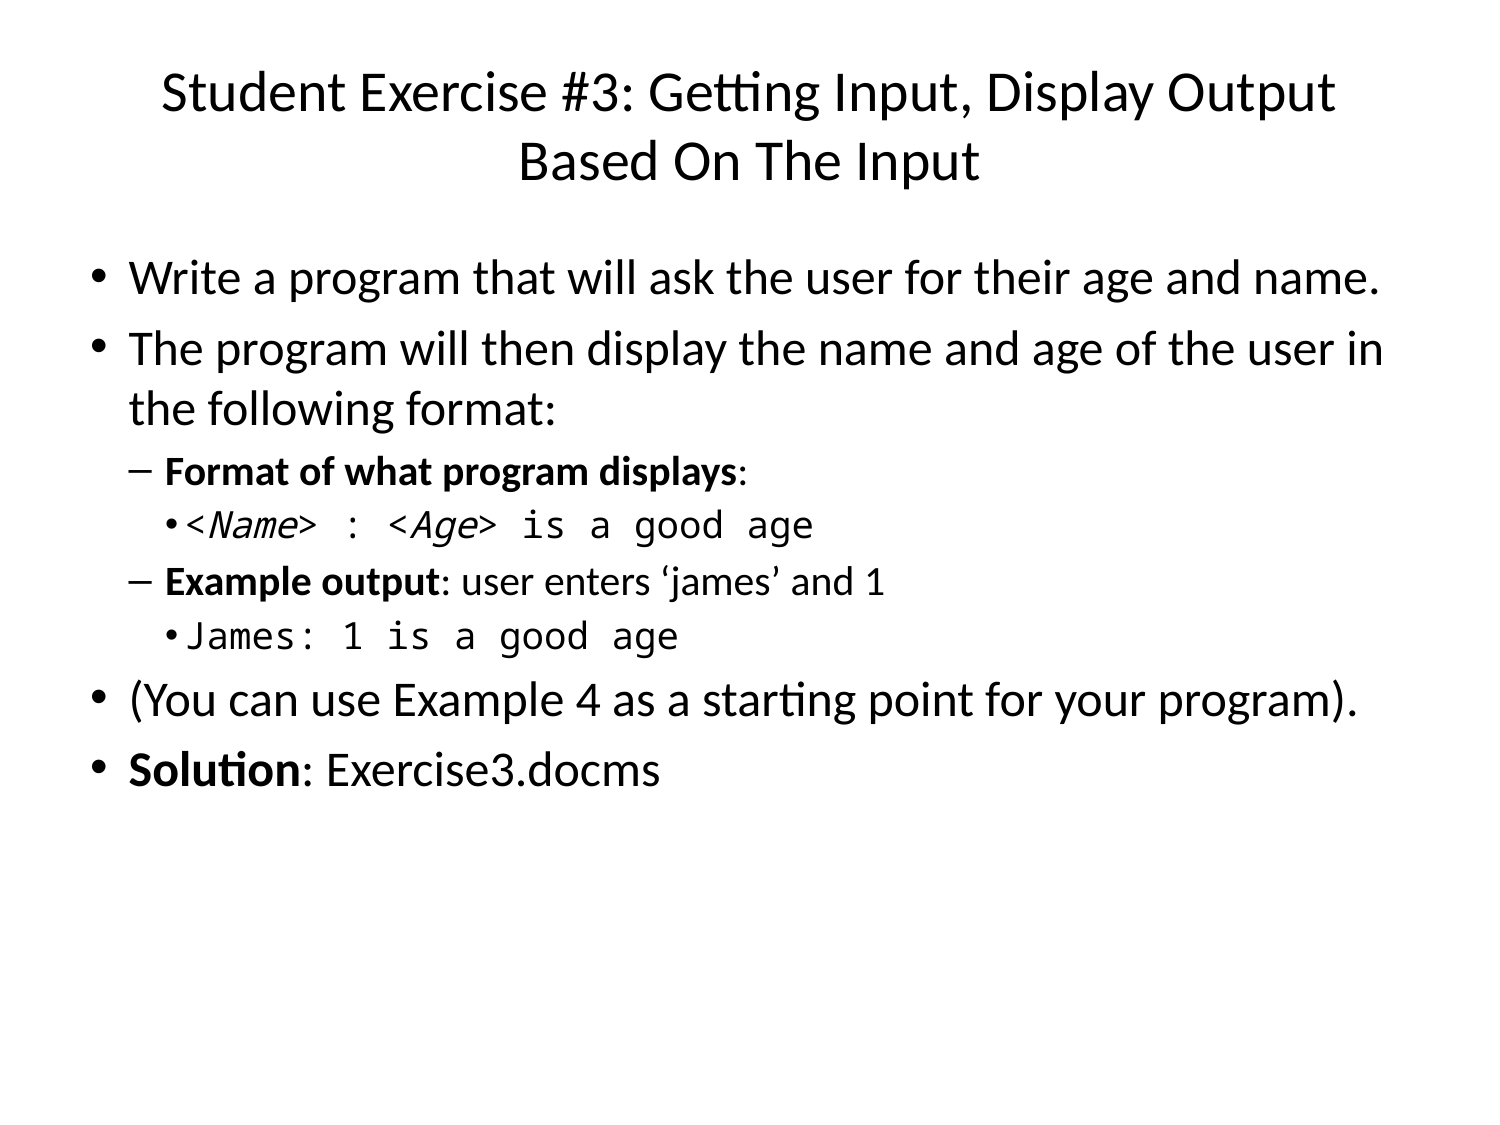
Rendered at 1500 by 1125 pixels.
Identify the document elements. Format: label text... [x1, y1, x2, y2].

title Student Exercise #3: Getting Input, Display Output Based On The Input [75, 45, 1425, 200]
list Write a program that will ask the user for their age and name. The program will then display the name and age of the user in the following format: Format of what program displays: <Name> : <Age> is a good age Example output: user enters ‘james’ and 1 James: 1 is a good age (You can use Example 4 as a starting point for your program). Solution: Exercise3.docms [75, 237, 1425, 1063]
